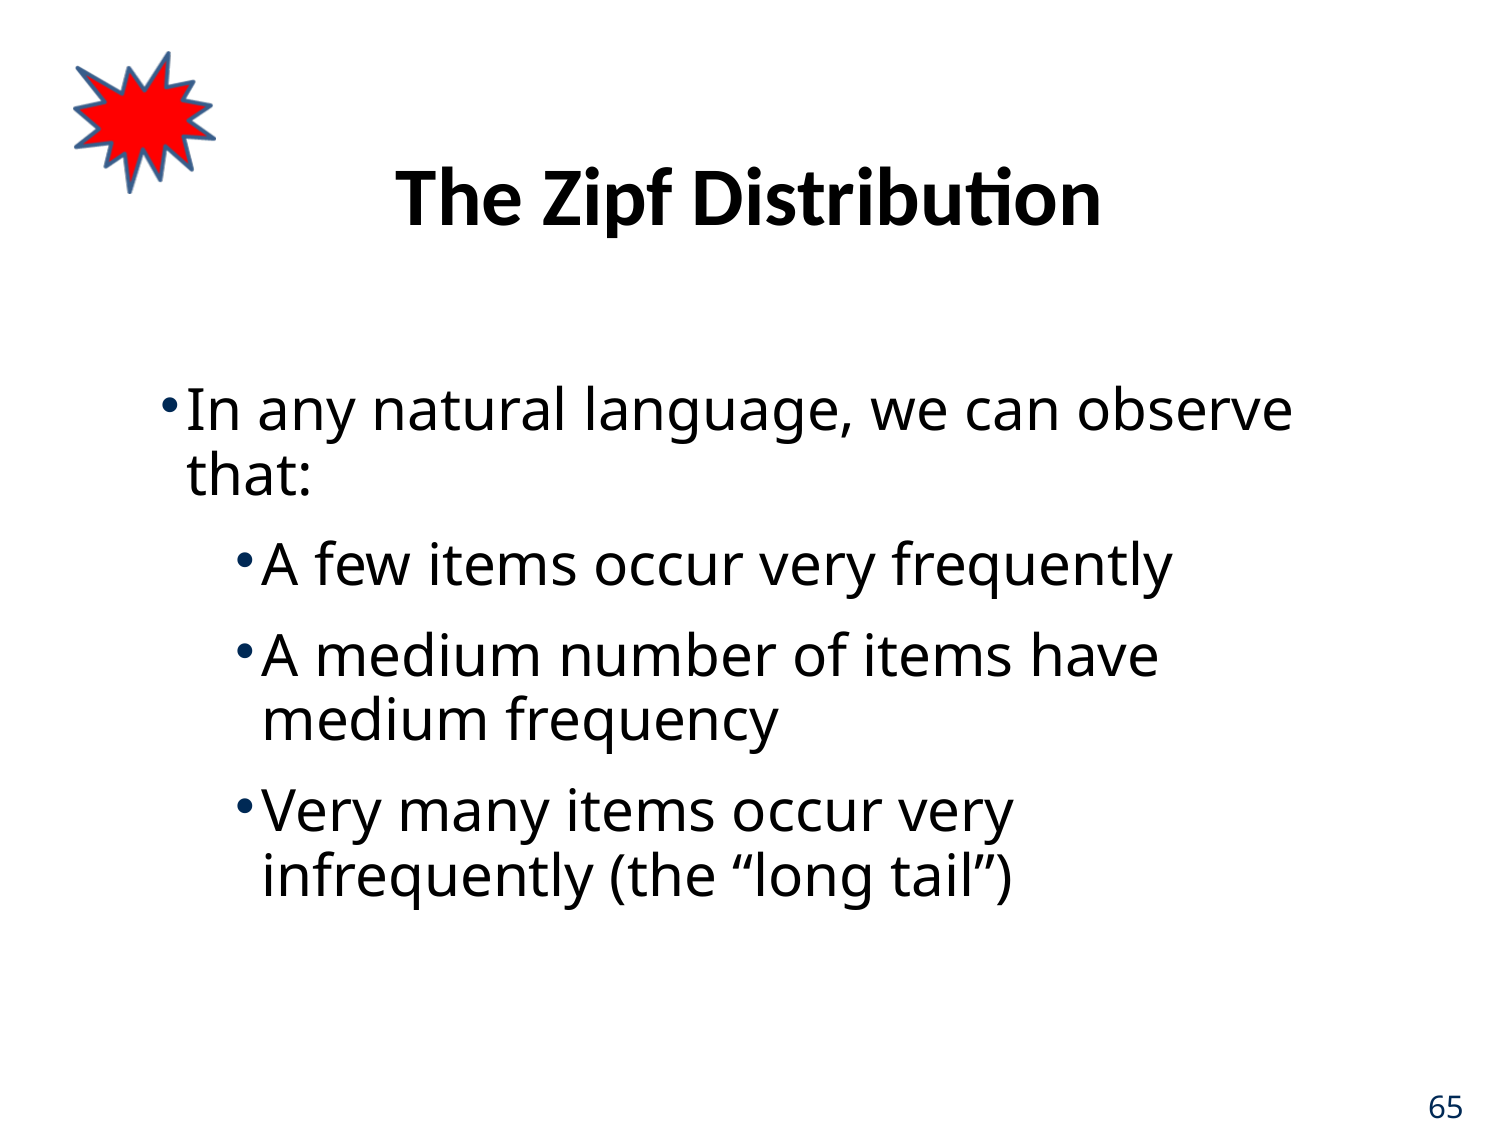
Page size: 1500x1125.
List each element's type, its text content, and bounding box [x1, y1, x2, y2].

text_box In any natural language, we can observe that: A few items occur very frequently A medium number of items have medium frequency Very many items occur very infrequently (the “long tail”) [149, 287, 1350, 915]
text_box 65 [1438, 1081, 1454, 1119]
title The Zipf Distribution [75, 99, 1425, 296]
picture [73, 51, 216, 194]
